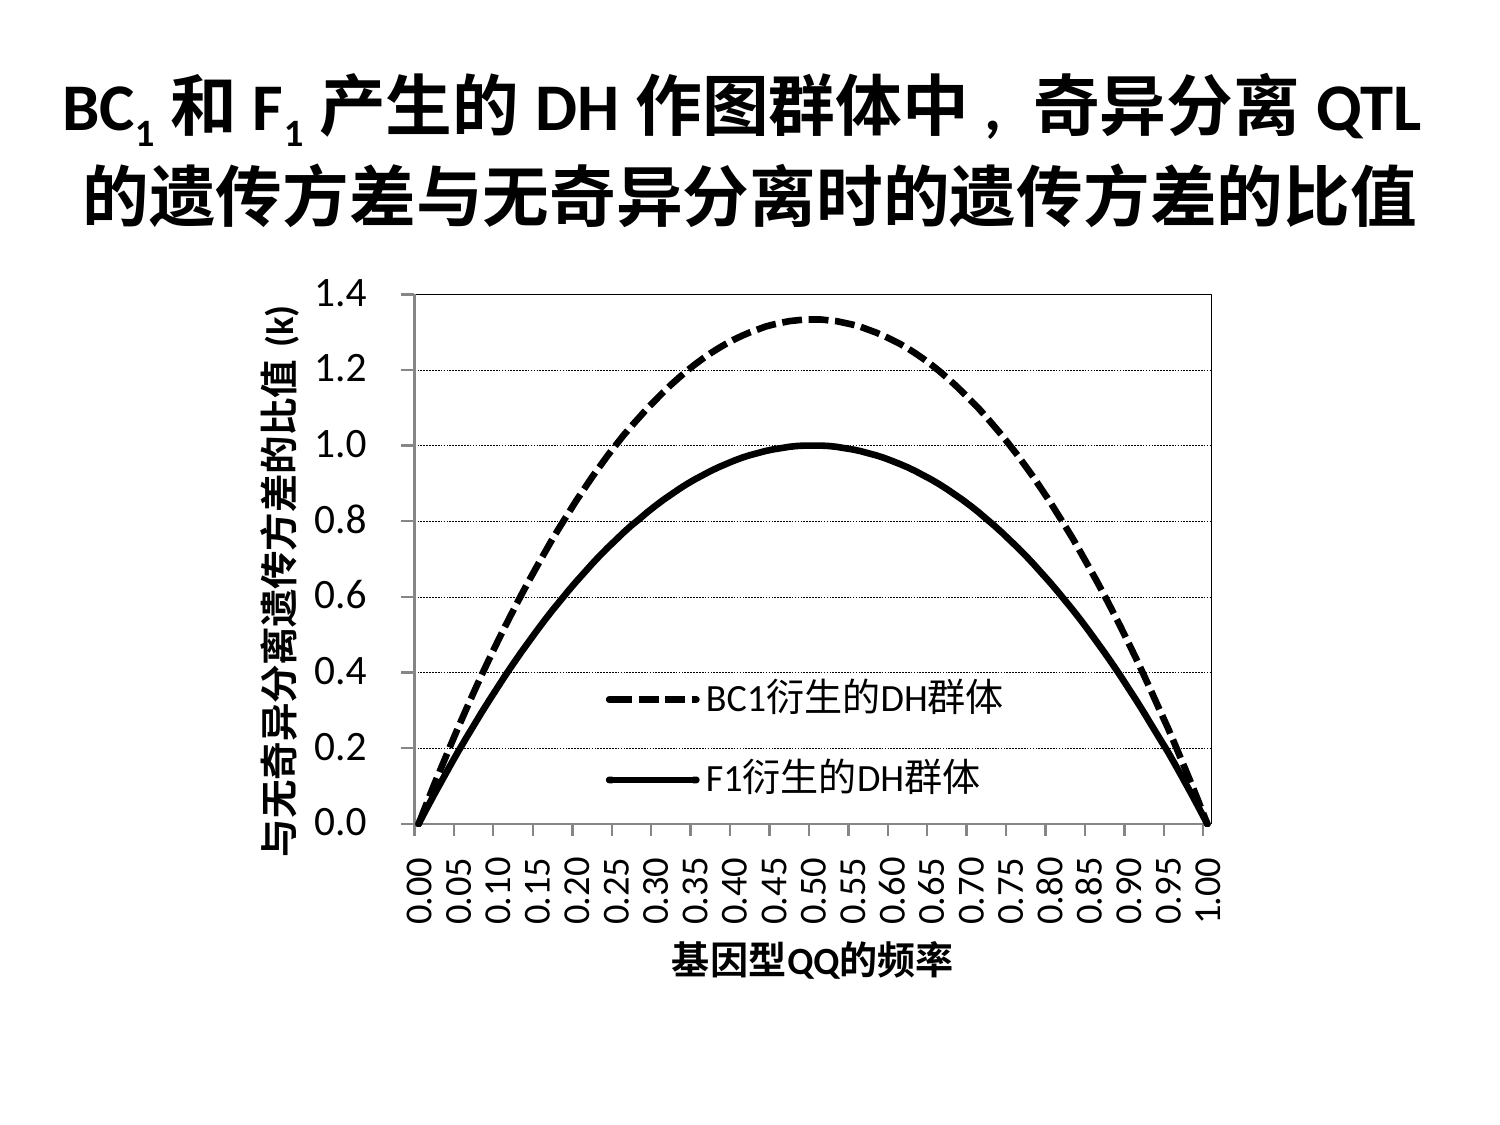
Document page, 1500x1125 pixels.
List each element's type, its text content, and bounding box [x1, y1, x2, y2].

picture [241, 255, 1235, 1012]
title BC1和F1产生的DH作图群体中, 奇异分离QTL的遗传方差与无奇异分离时的遗传方差的比值 [41, 54, 1459, 244]
